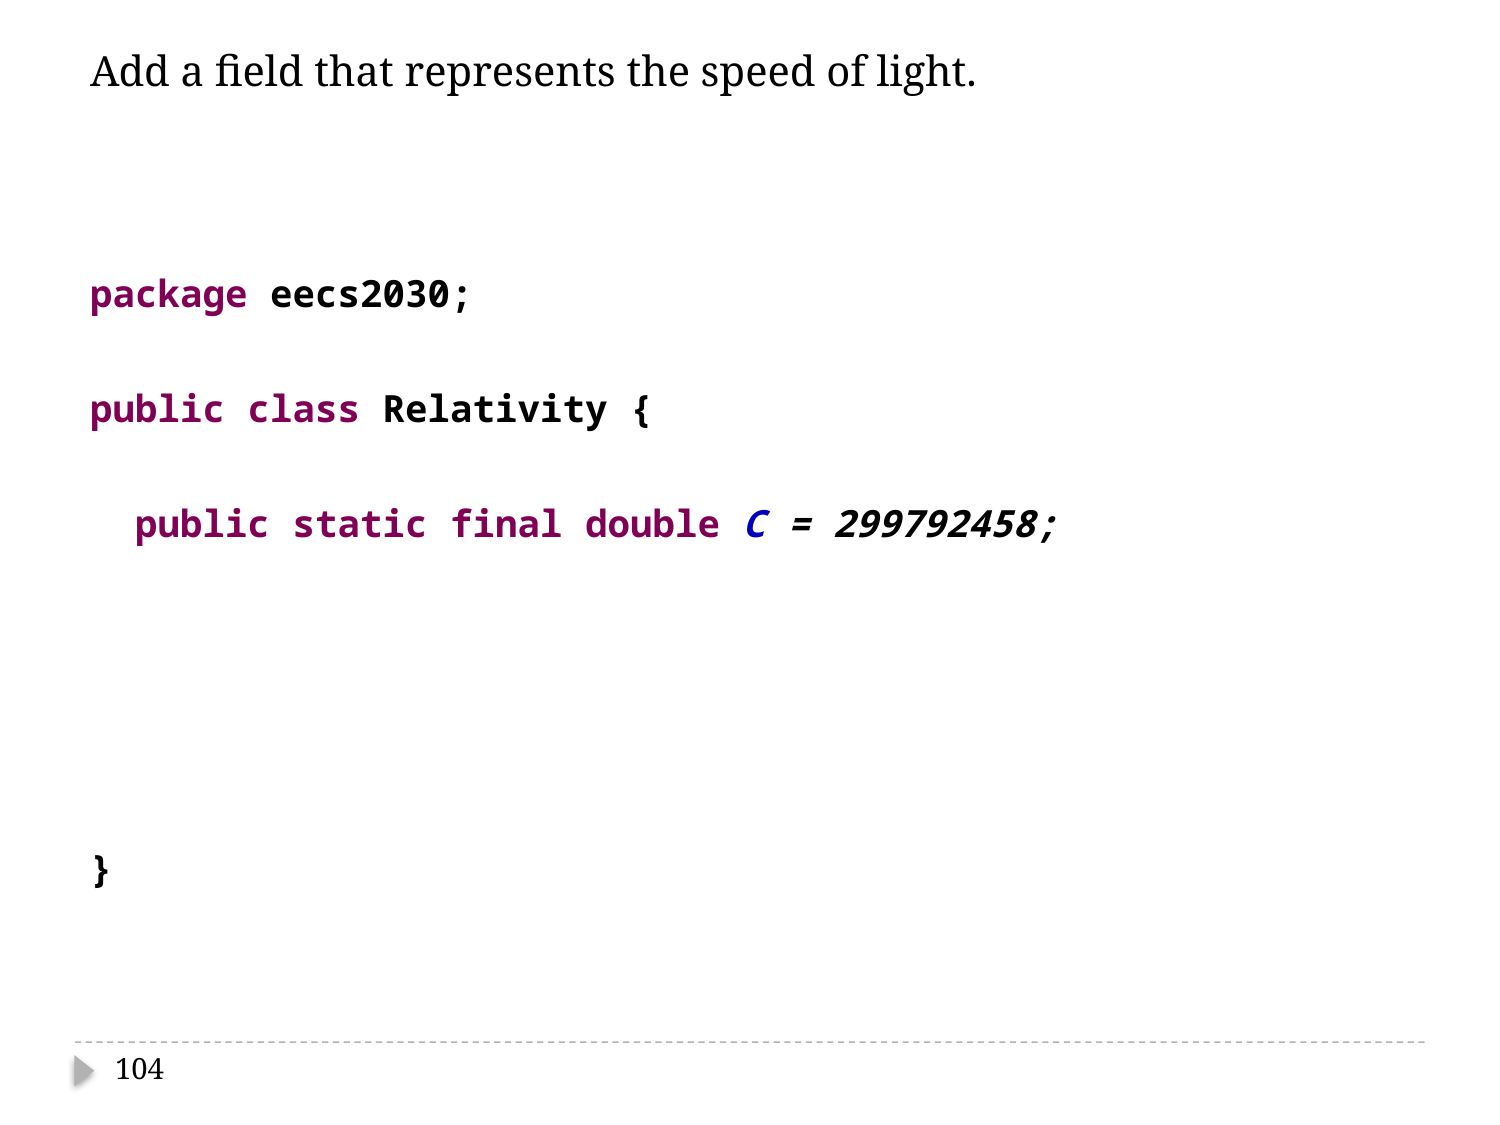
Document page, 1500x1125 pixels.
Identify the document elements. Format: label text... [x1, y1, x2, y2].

list package eecs2030; public class Relativity { public static final double C = 299792458; public static double massEnergy(double mass) { return mass * Relativity.C * Relativity.C; } } [74, 262, 1426, 1011]
slide_number 104 [100, 1042, 426, 1103]
list Add a field that represents the speed of light. [74, 37, 1426, 251]
